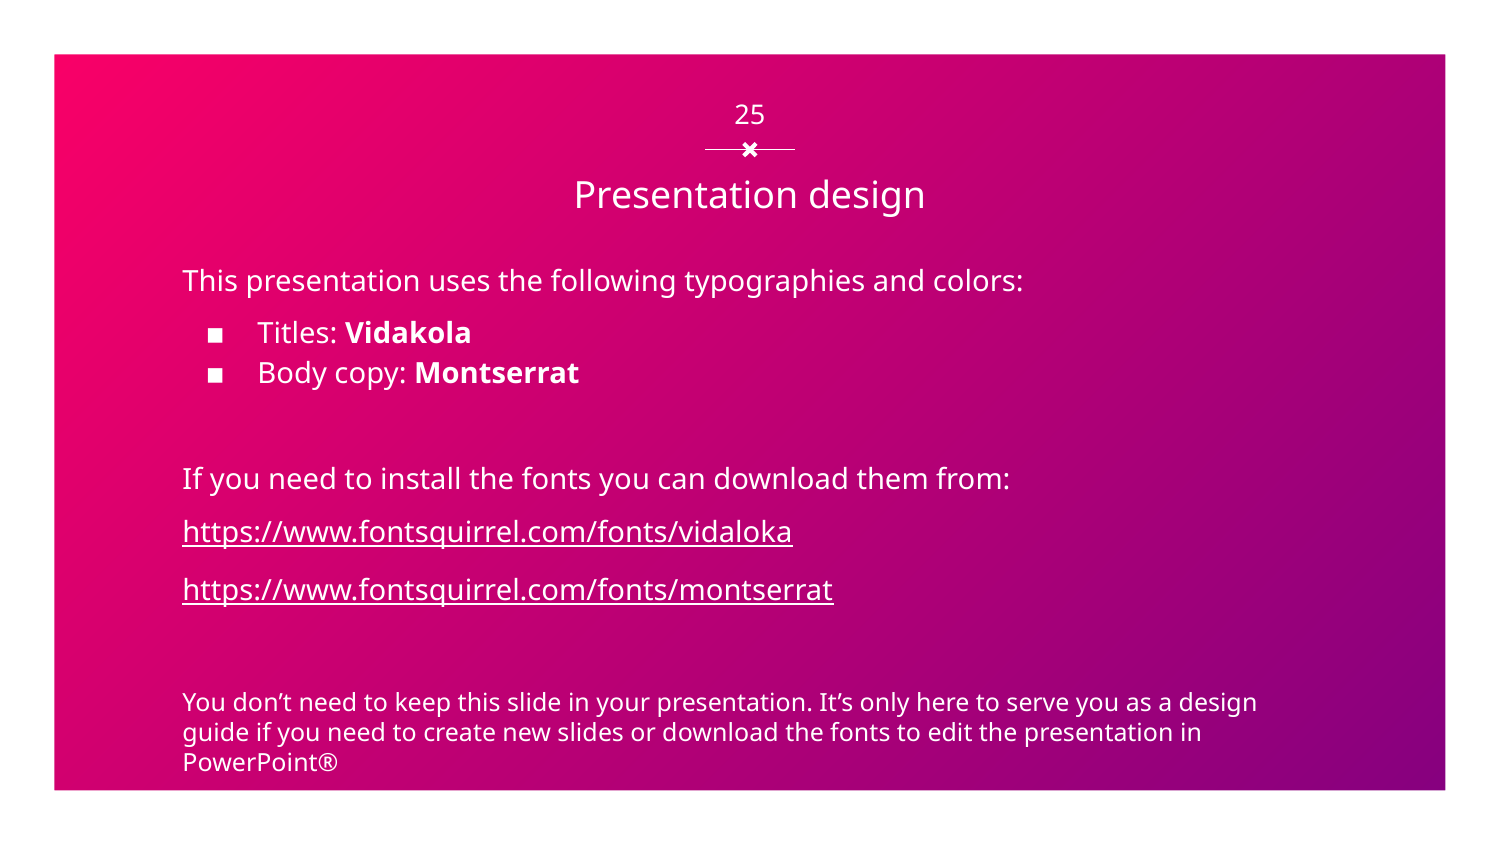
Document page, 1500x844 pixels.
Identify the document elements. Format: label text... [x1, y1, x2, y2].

list This presentation uses the following typographies and colors: Titles: Vidakola Body copy: Montserrat If you need to install the fonts you can download them from: https://www.fontsquirrel.com/fonts/vidaloka https://www.fontsquirrel.com/fonts/montserrat [167, 246, 1333, 671]
text_box You don’t need to keep this slide in your presentation. It’s only here to serve you as a design guide if you need to create new slides or download the fonts to edit the presentation in PowerPoint® [167, 671, 1333, 760]
title Presentation design [53, 161, 1447, 226]
slide_number ‹#› [705, 83, 795, 149]
